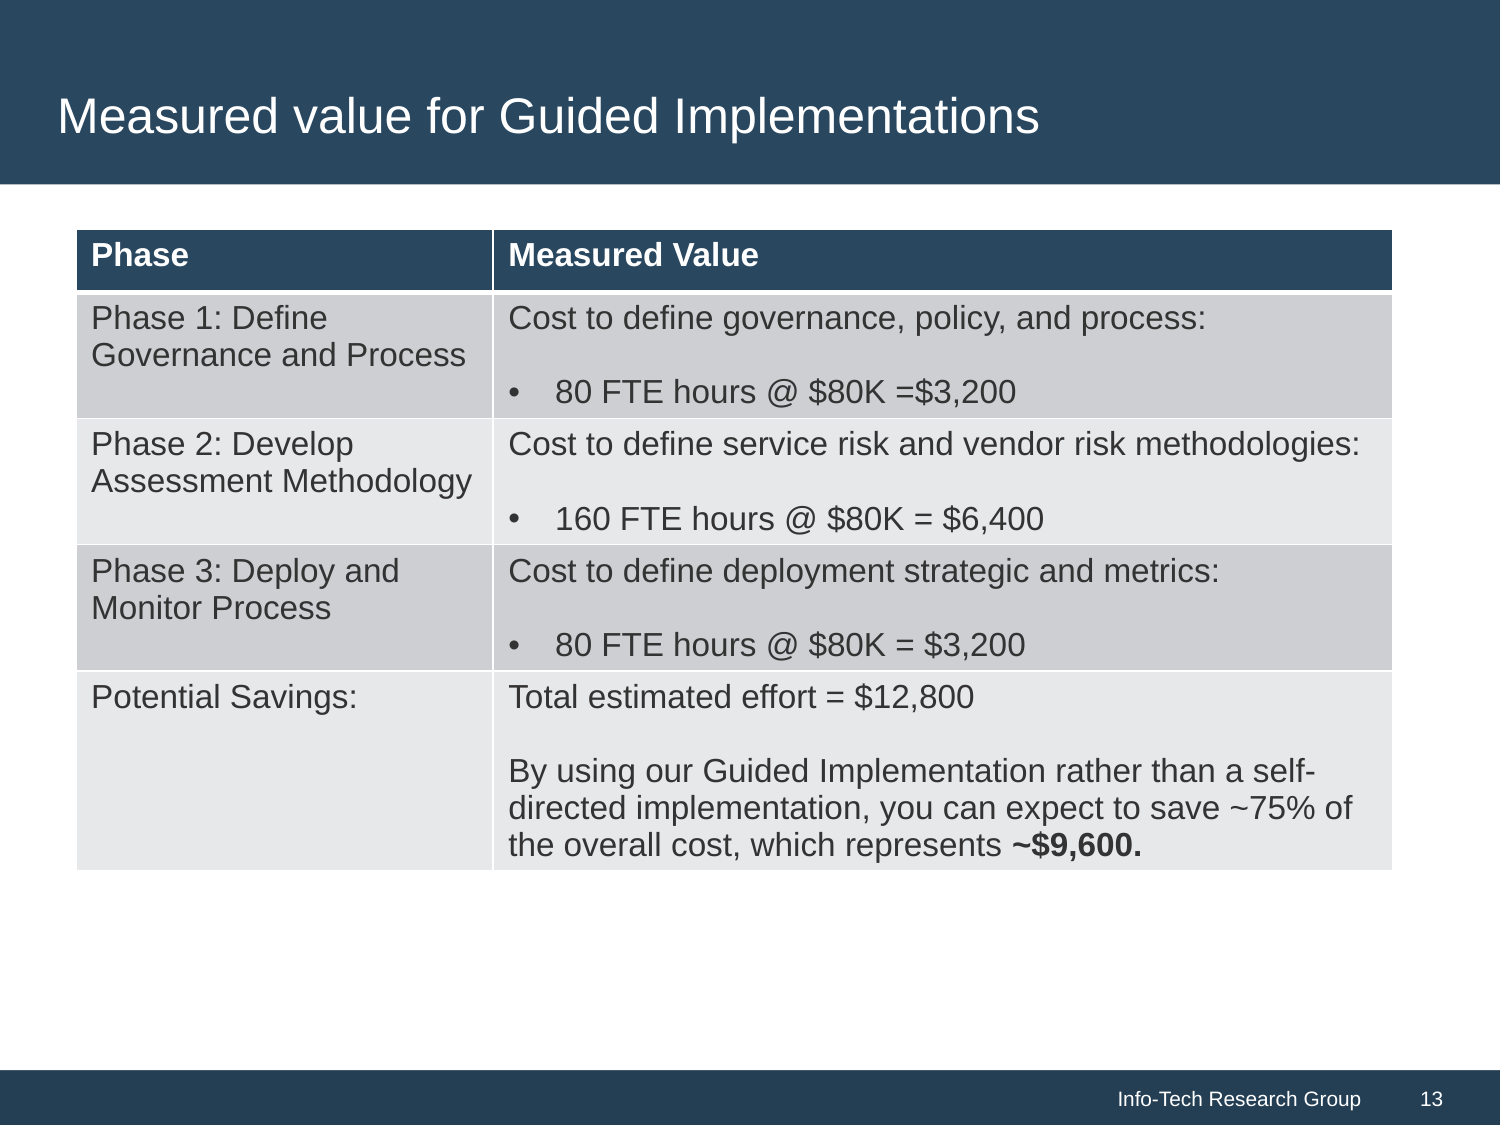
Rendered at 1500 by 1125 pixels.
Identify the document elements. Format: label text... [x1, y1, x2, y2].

table_cell Phase 1: Define Governance and Process [77, 295, 492, 418]
table_header Measured Value [494, 230, 1392, 290]
table_cell Cost to define governance, policy, and process: 80 FTE hours @ $80K =$3,200 [494, 295, 1392, 418]
table_header Phase [77, 230, 492, 290]
table_cell Potential Savings: [77, 672, 492, 870]
table_cell Cost to define service risk and vendor risk methodologies: 160 FTE hours @ $80K = $6,400 [494, 419, 1392, 544]
table_cell Phase 3: Deploy and Monitor Process [77, 545, 492, 670]
table_cell Cost to define deployment strategic and metrics: 80 FTE hours @ $80K = $3,200 [494, 545, 1392, 670]
table_cell Phase 2: Develop Assessment Methodology [77, 419, 492, 544]
title Measured value for Guided Implementations [41, 41, 1457, 187]
table_cell Total estimated effort = $12,800 By using our Guided Implementation rather than a self-directed implementation, you can expect to save ~75% of the overall cost, which represents ~$9,600. [494, 672, 1392, 870]
